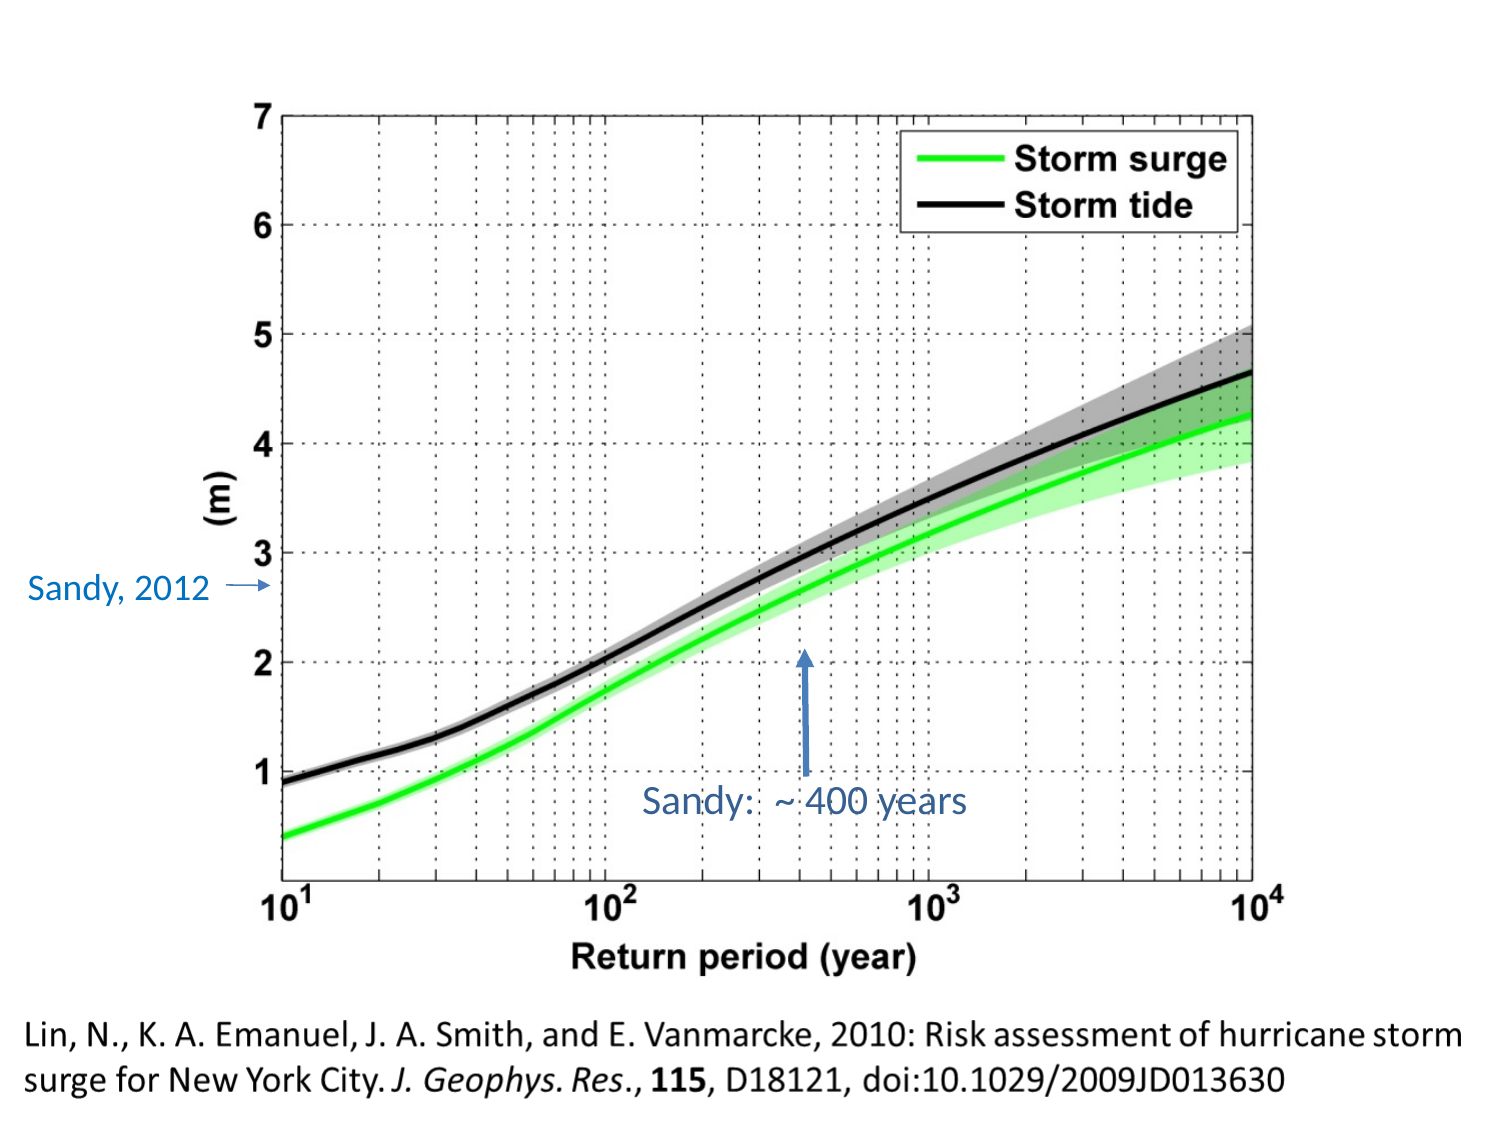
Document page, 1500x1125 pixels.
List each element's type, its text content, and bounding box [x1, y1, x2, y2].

picture [119, 44, 1372, 984]
text_box Sandy, 2012 [12, 555, 114, 615]
picture [0, 998, 1500, 1125]
